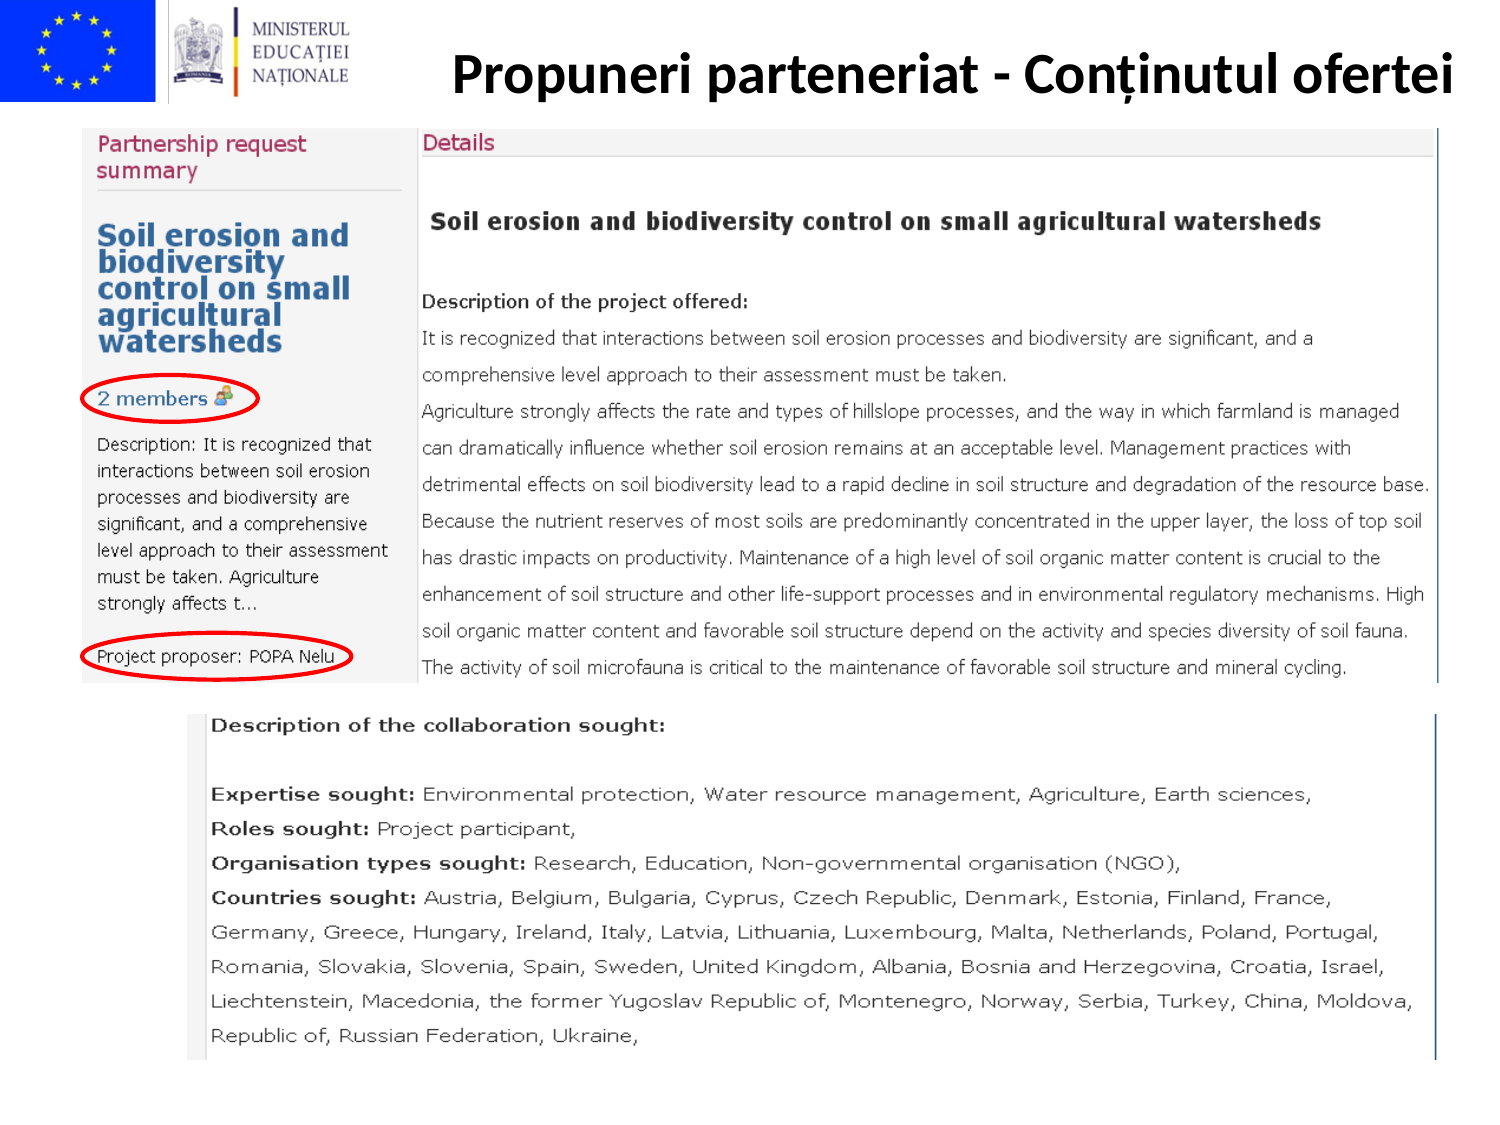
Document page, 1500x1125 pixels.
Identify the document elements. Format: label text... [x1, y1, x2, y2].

picture [0, 0, 356, 105]
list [81, 128, 1442, 684]
picture [187, 714, 1466, 1060]
title Propuneri parteneriat - Conținutul ofertei [407, 0, 1500, 141]
